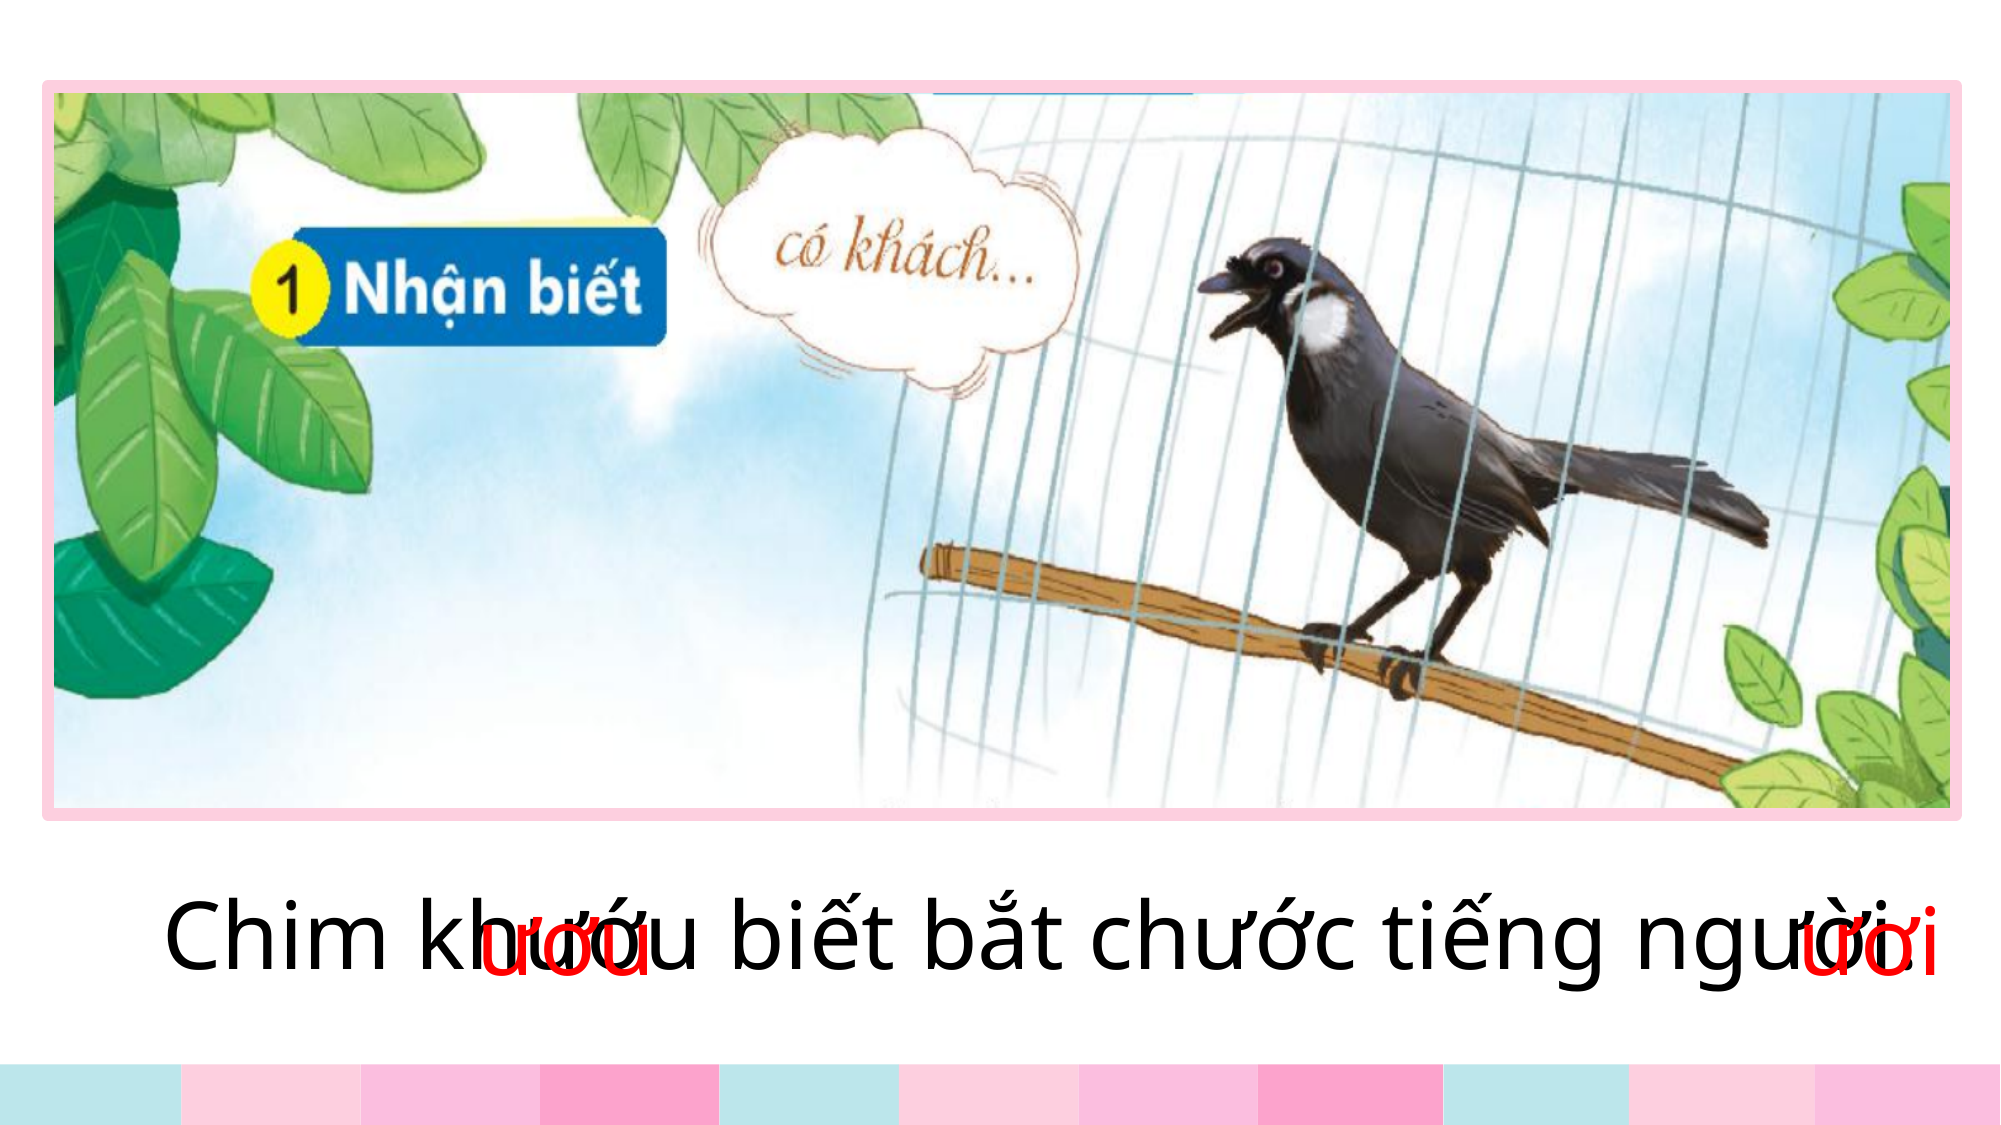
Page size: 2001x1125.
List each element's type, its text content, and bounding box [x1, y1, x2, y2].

text_box ươi [1782, 873, 1958, 1002]
text_box ươu [461, 873, 671, 1002]
picture [54, 92, 1950, 809]
text_box Chim khướu biết bắt chước tiếng người. [147, 868, 1935, 996]
